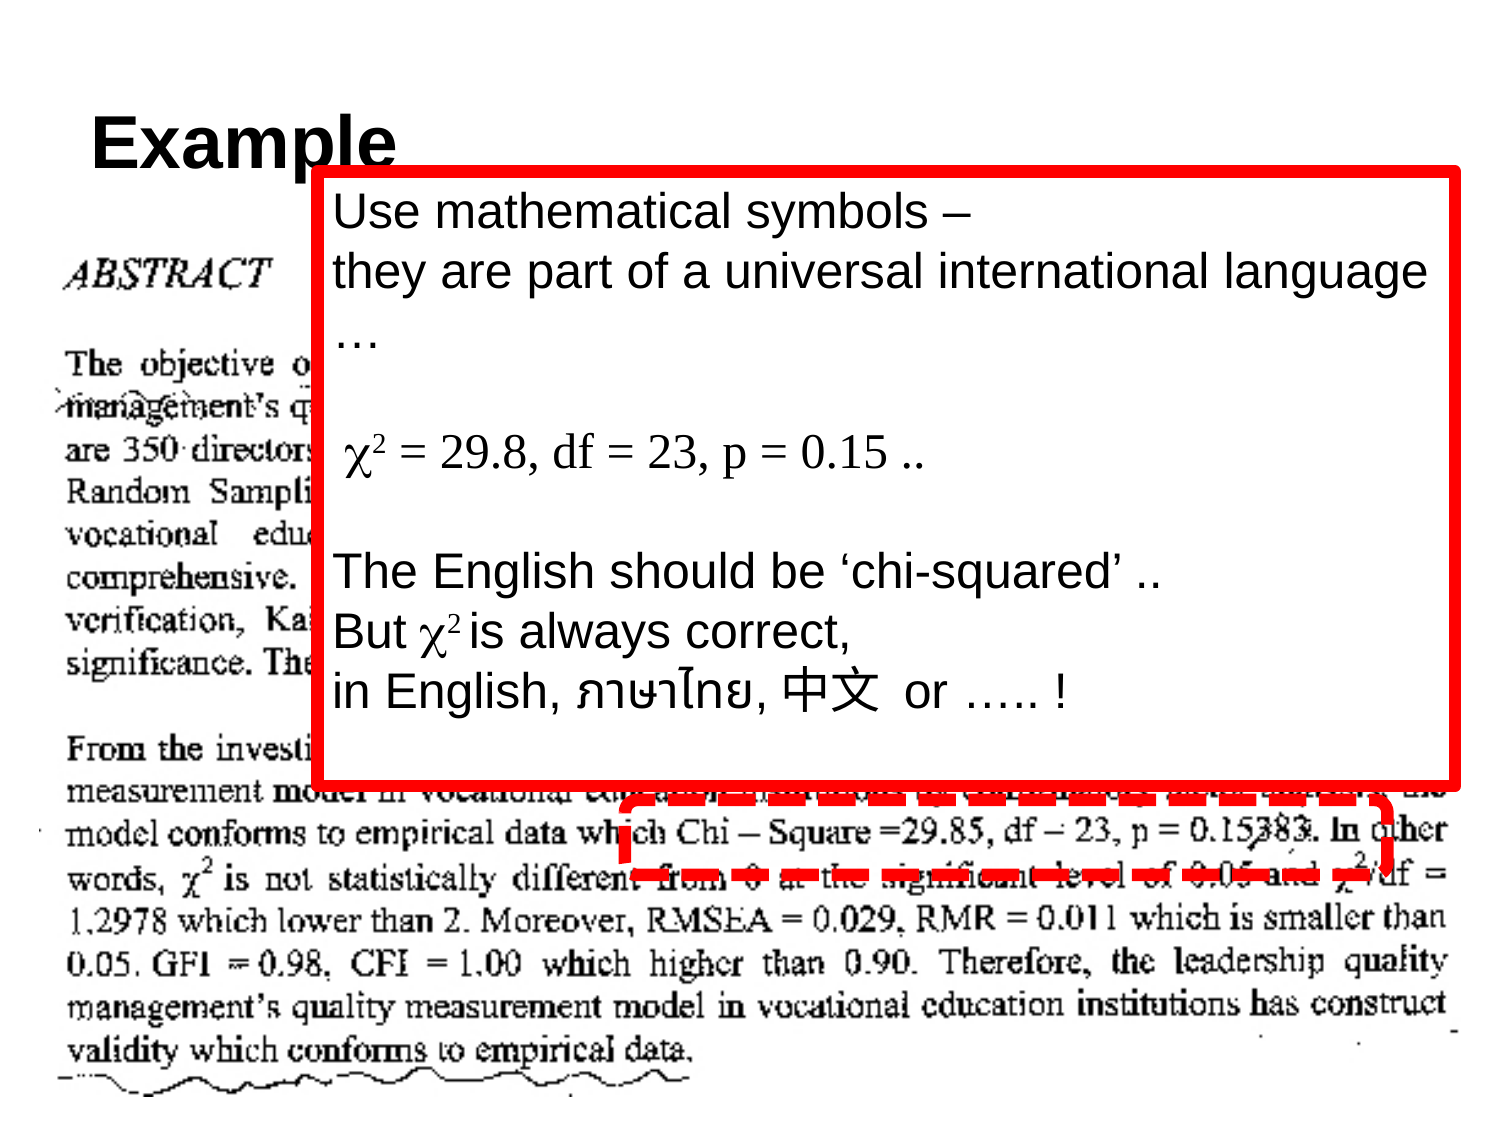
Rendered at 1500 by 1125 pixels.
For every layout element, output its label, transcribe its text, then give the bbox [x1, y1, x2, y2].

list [39, 239, 1461, 1097]
text_box Use mathematical symbols – they are part of a universal international language … 2 = 29.8, df = 23, p = 0.15 .. The English should be ‘chi-squared’ .. But 2 is always correct, in English, ภาษาไทย,中文 or ….. ! [317, 171, 1455, 238]
title Example [74, 44, 1426, 233]
